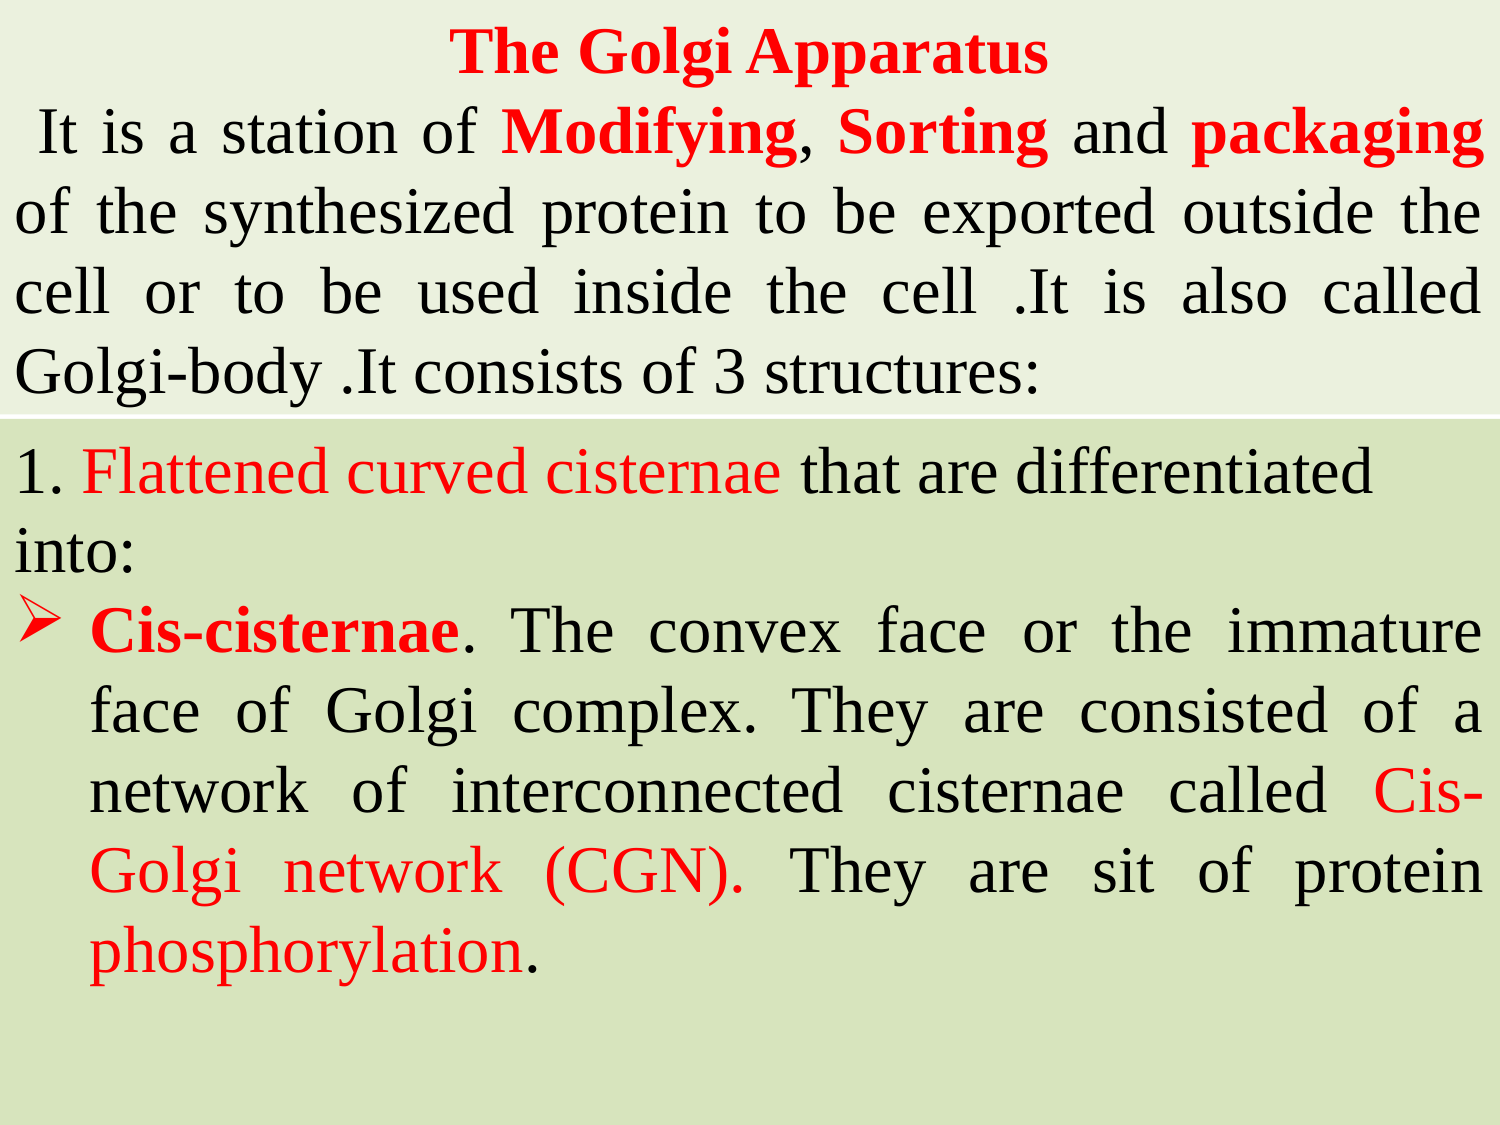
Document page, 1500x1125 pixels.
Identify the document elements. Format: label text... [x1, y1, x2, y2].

text_box 1. Flattened curved cisternae that are differentiated into: Cis-cisternae. The convex face or the immature face of Golgi complex. They are consisted of a network of interconnected cisternae called Cis-Golgi network (CGN). They are sit of protein phosphorylation. [0, 418, 1500, 1125]
text_box The Golgi Apparatus It is a station of Modifying, Sorting and packaging of the synthesized protein to be exported outside the cell or to be used inside the cell .It is also called Golgi-body .It consists of 3 structures: [0, 0, 1500, 415]
